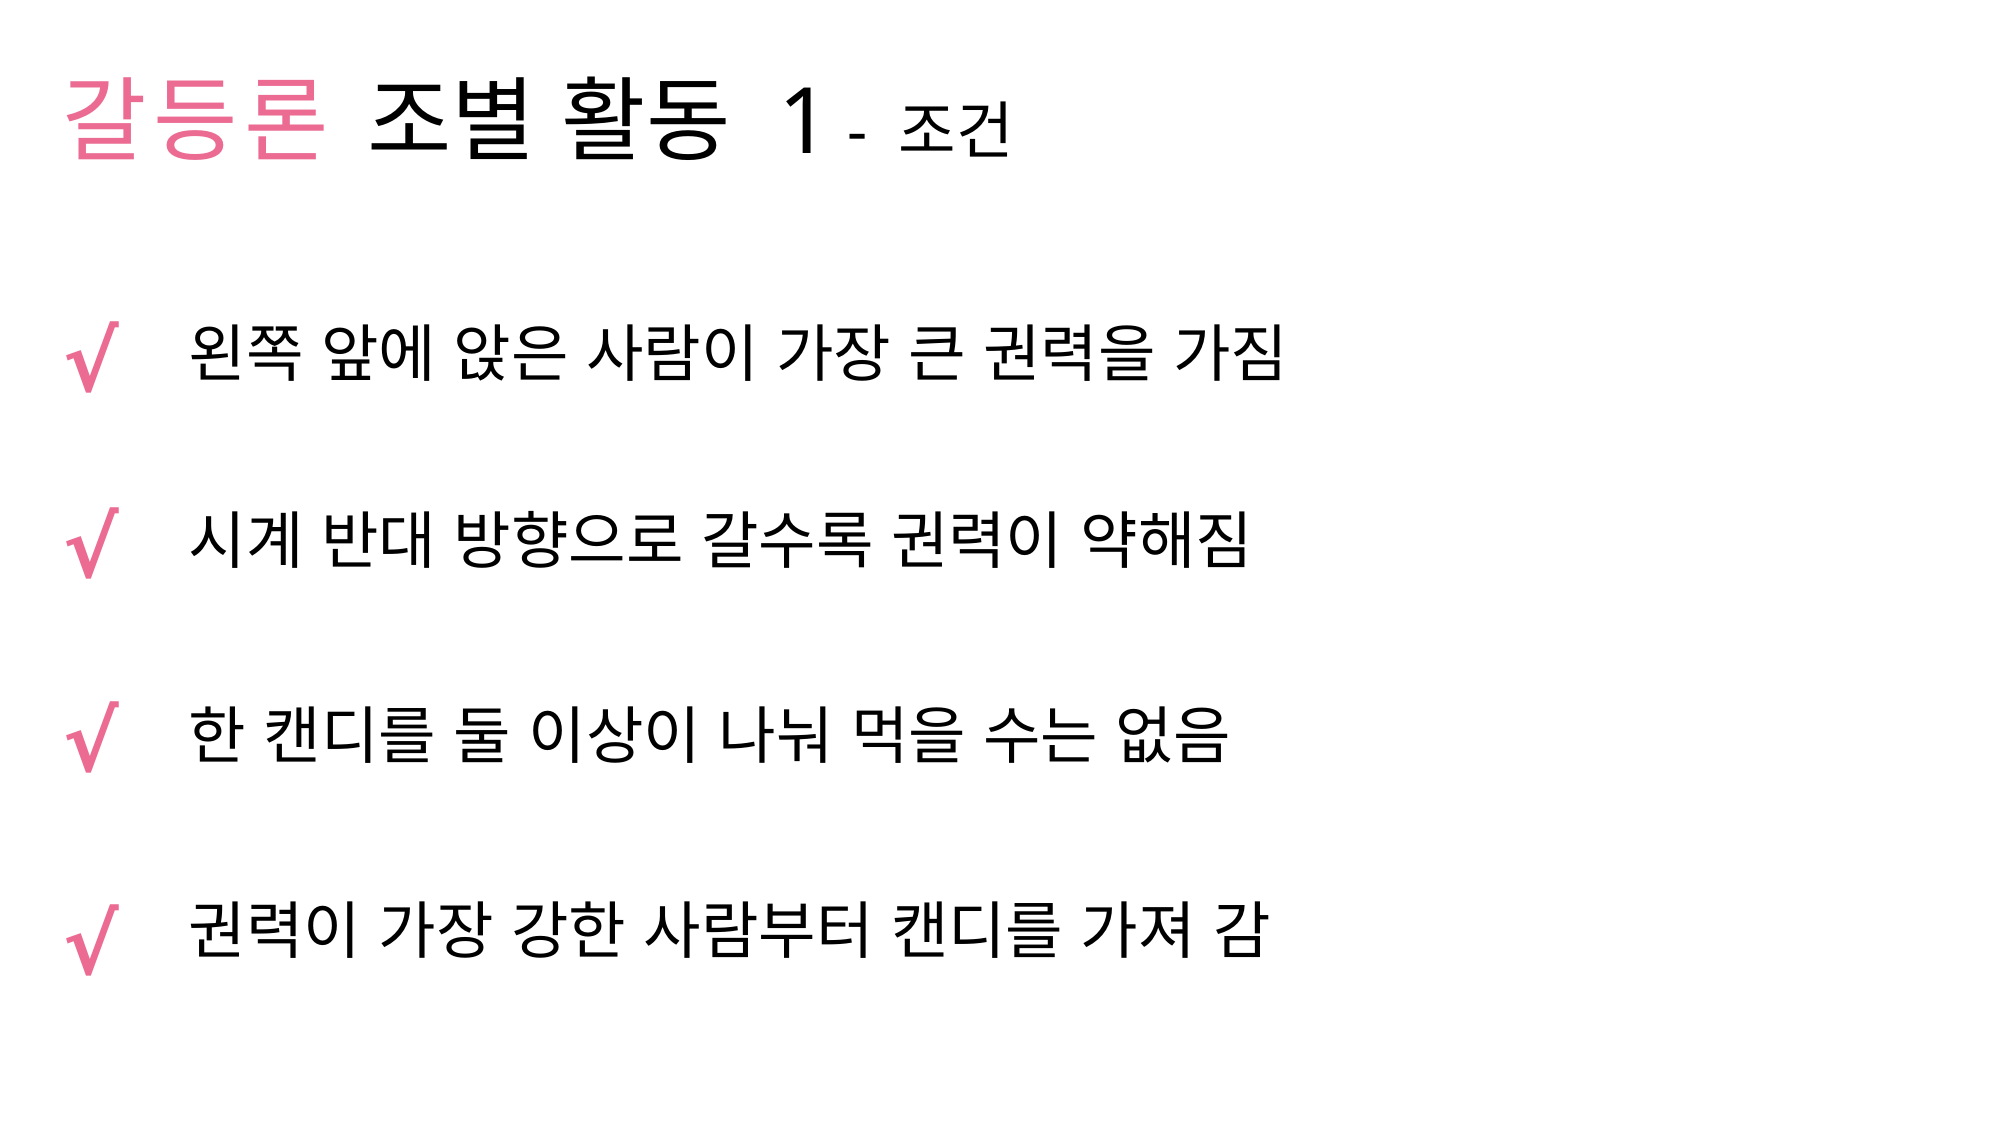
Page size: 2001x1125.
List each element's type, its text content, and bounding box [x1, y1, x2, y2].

text_box 시계 반대 방향으로 갈수록 권력이 약해짐 [173, 501, 1512, 610]
text_box √ [48, 680, 134, 796]
text_box 권력이 가장 강한 사람부터 캔디를 가져 감 [173, 891, 1512, 1000]
text_box 한 캔디를 둘 이상이 나눠 먹을 수는 없음 [173, 696, 1512, 805]
text_box √ [48, 883, 134, 999]
list 왼쪽 앞에 앉은 사람이 가장 큰 권력을 가짐 [173, 314, 1512, 423]
title 갈등론 조별 활동 1 - 조건 [47, 38, 1773, 211]
text_box √ [48, 486, 134, 602]
text_box √ [48, 300, 134, 416]
